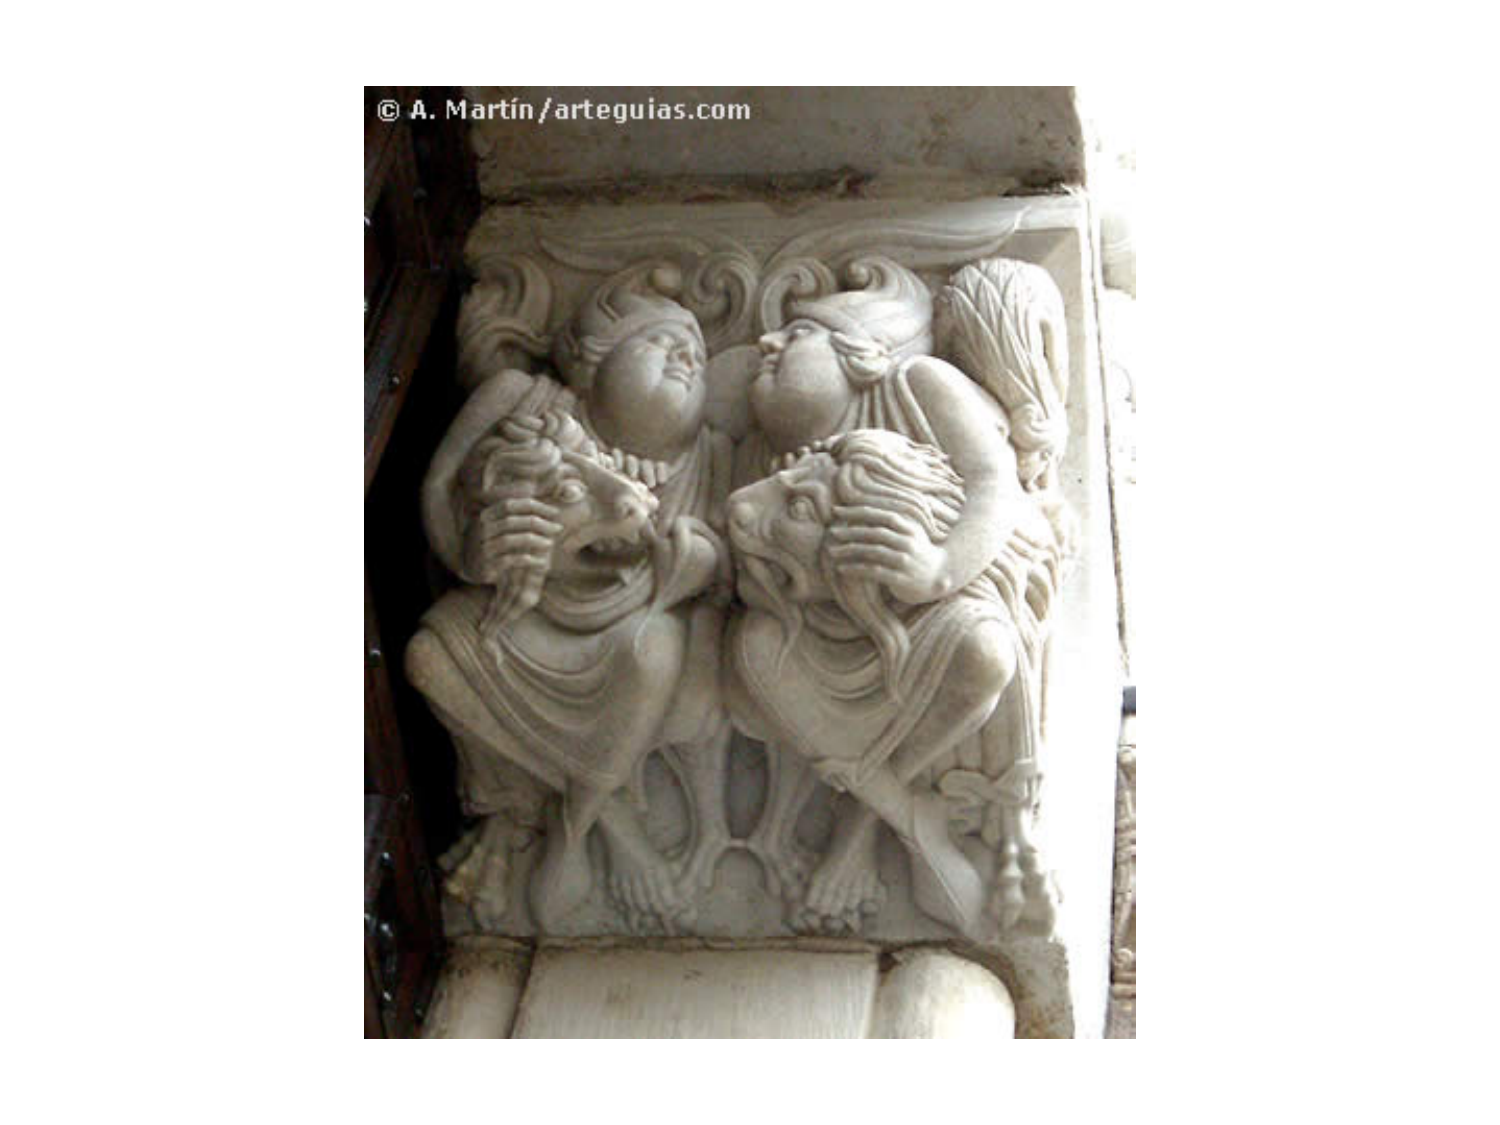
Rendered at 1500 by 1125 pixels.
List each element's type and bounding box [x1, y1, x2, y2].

picture [364, 86, 1136, 1039]
